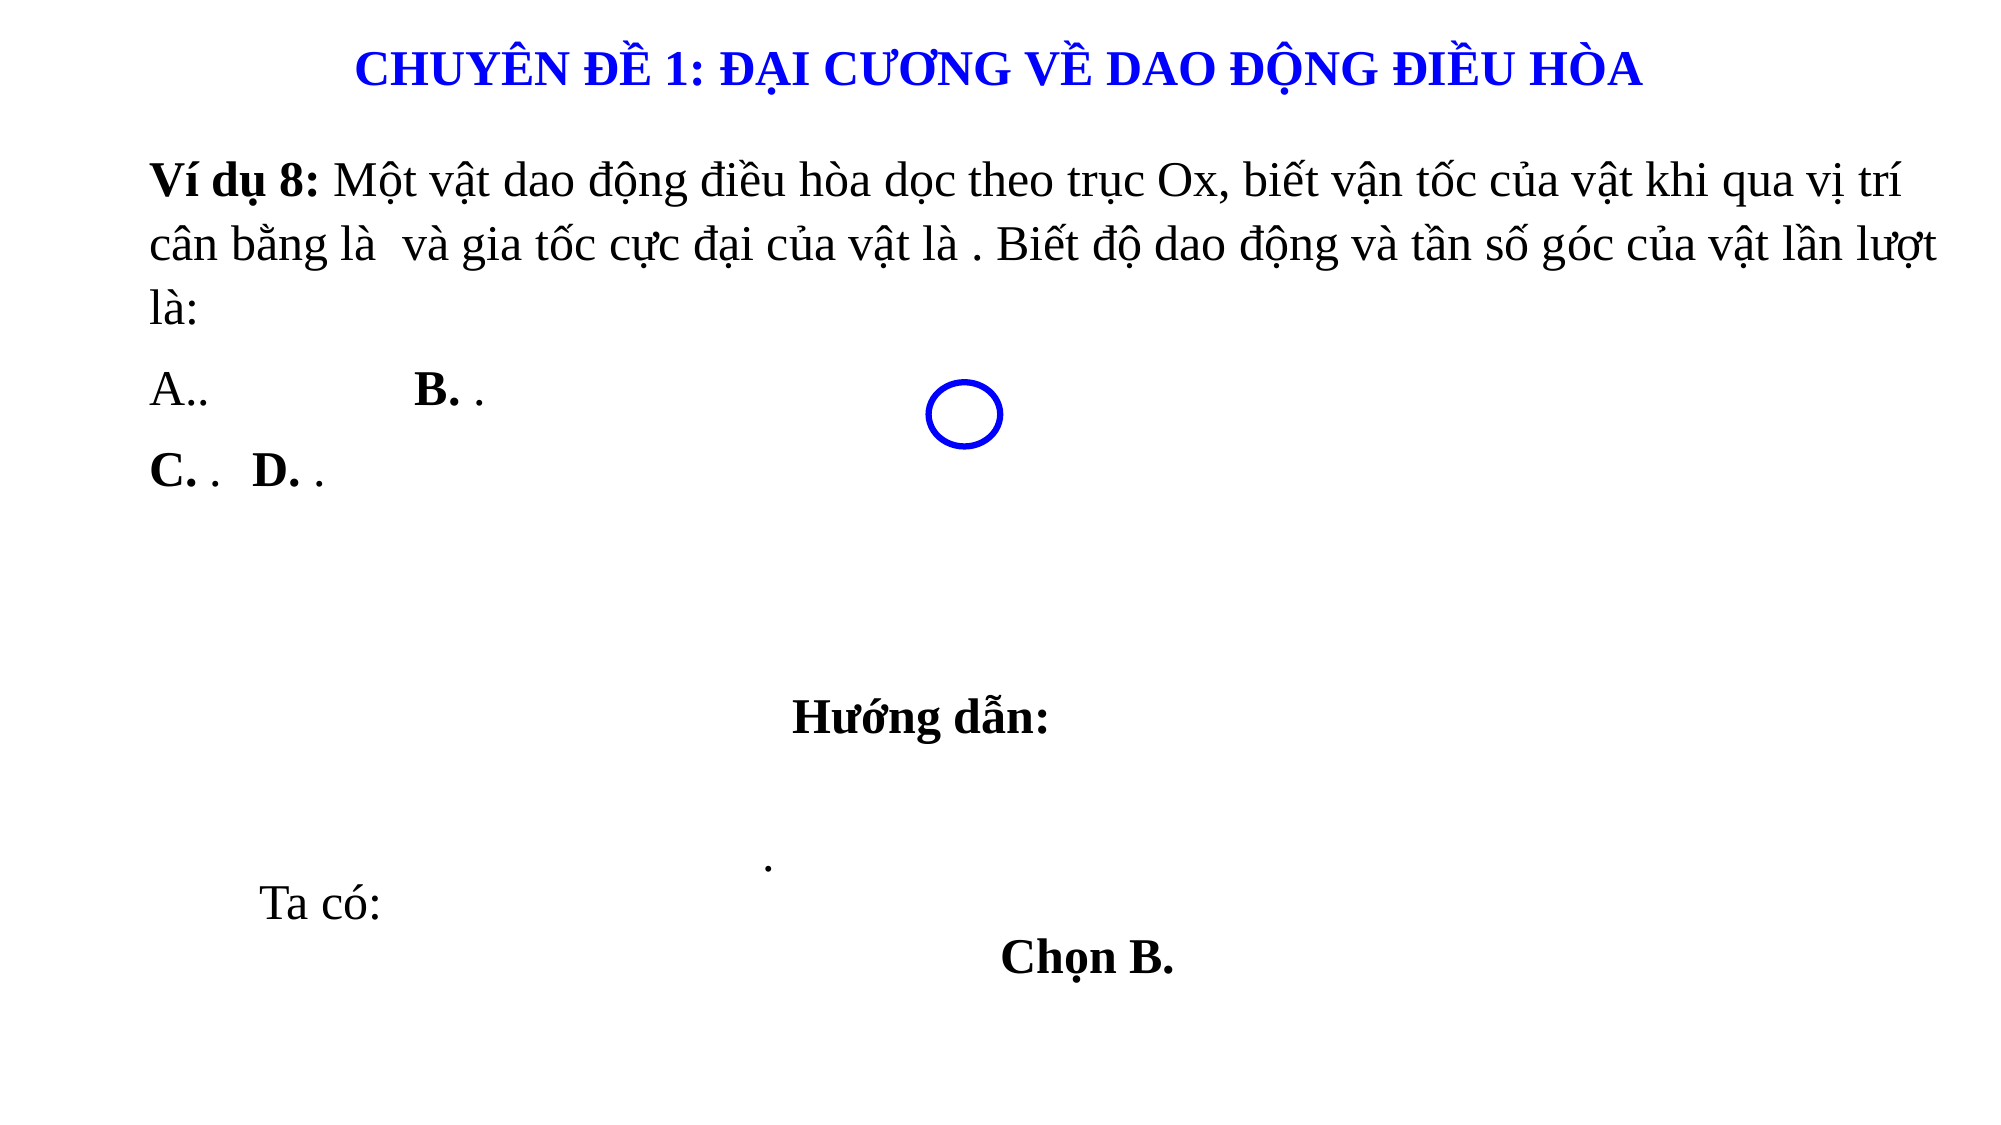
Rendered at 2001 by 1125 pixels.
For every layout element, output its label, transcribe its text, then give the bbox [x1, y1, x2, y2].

text_box Hướng dẫn: [421, 672, 1422, 752]
text_box CHUYÊN ĐỀ 1: ĐẠI CƯƠNG VỀ DAO ĐỘNG ĐIỀU HÒA [327, 24, 1671, 103]
text_box [927, 381, 1002, 448]
